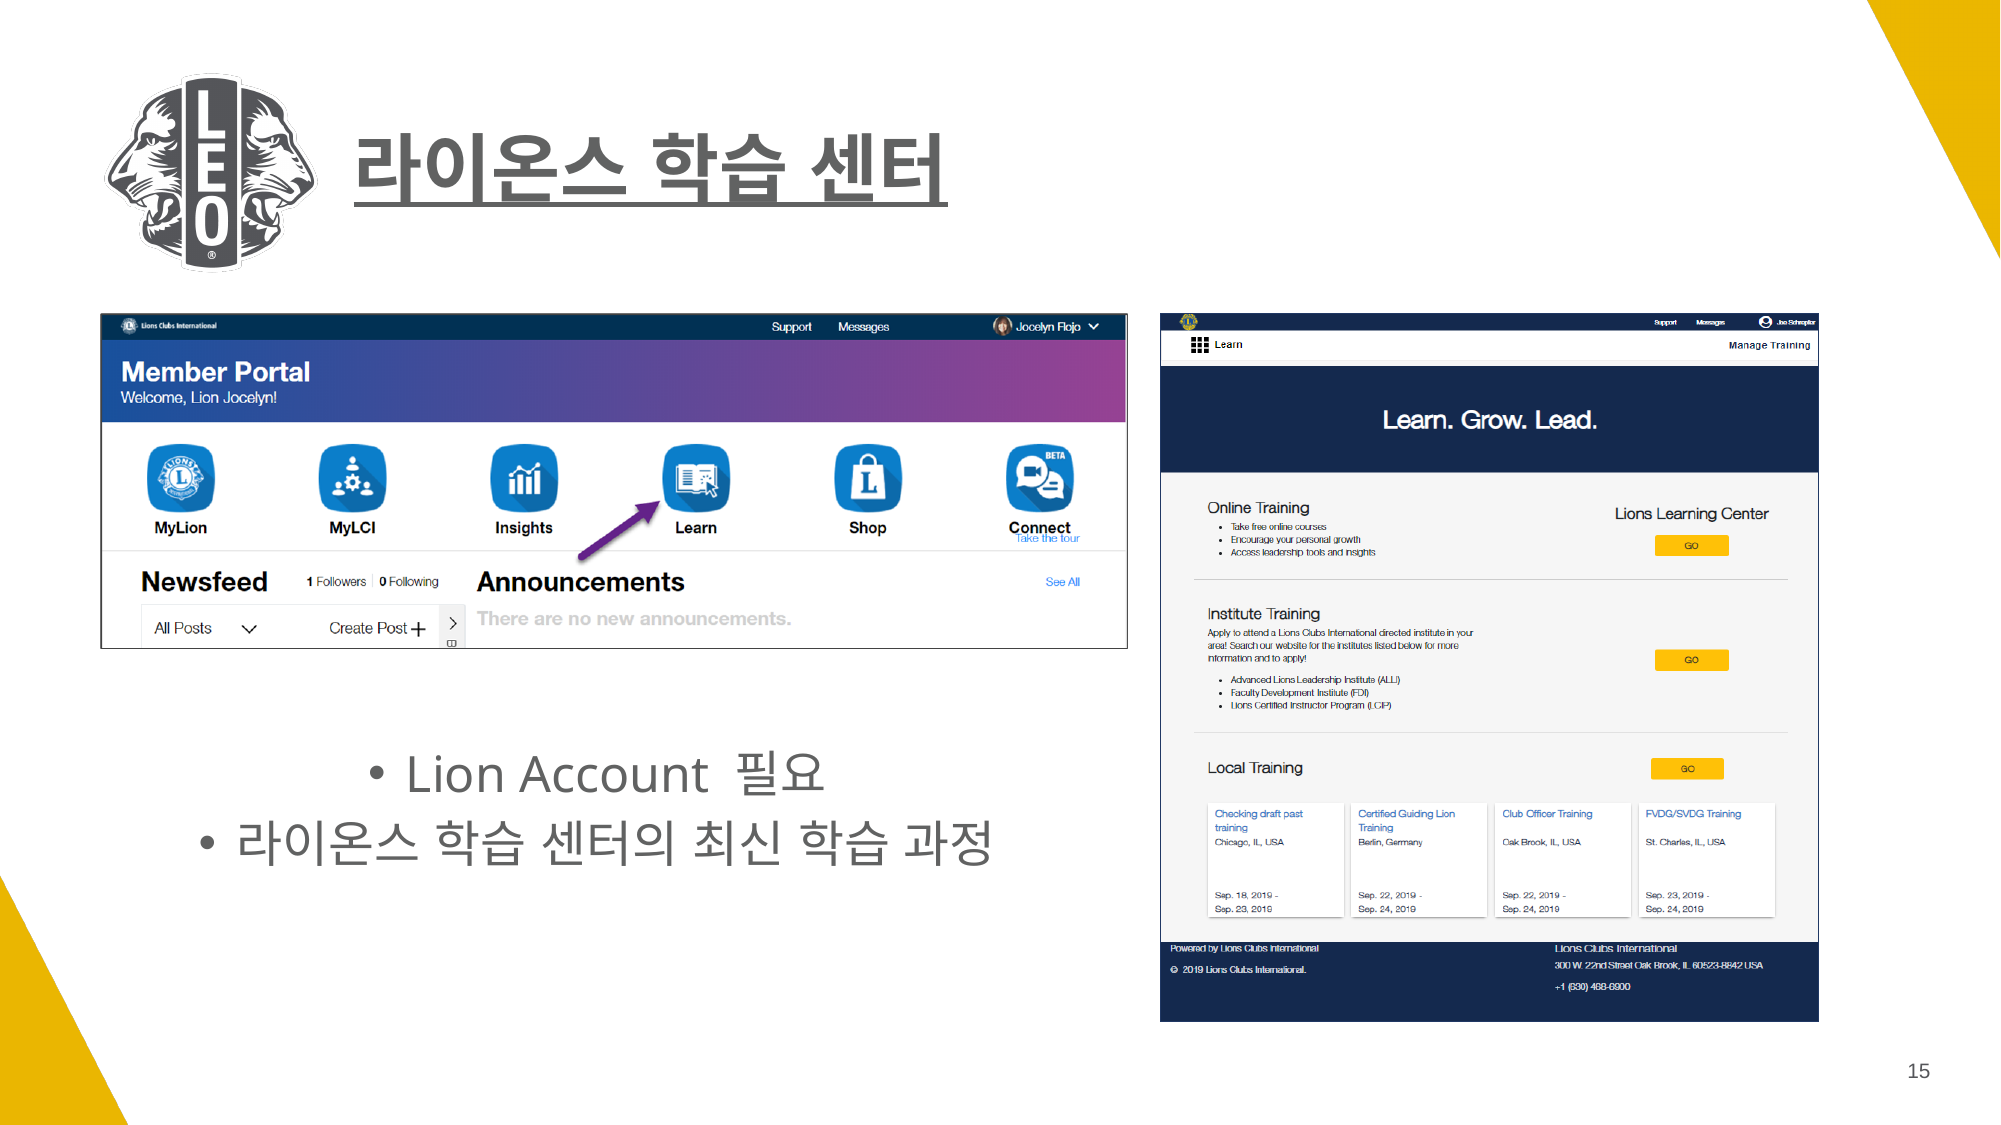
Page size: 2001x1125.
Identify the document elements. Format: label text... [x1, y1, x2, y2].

picture [1837, 0, 2001, 276]
picture [0, 849, 158, 1125]
picture [83, 57, 1819, 1022]
text_box 라이온스 학습 센터 [339, 113, 1837, 258]
text_box 15 [1892, 1049, 2000, 1125]
text_box Lion Account 필요 라이온스 학습 센터의 최신 학습 과정 [34, 735, 1160, 889]
